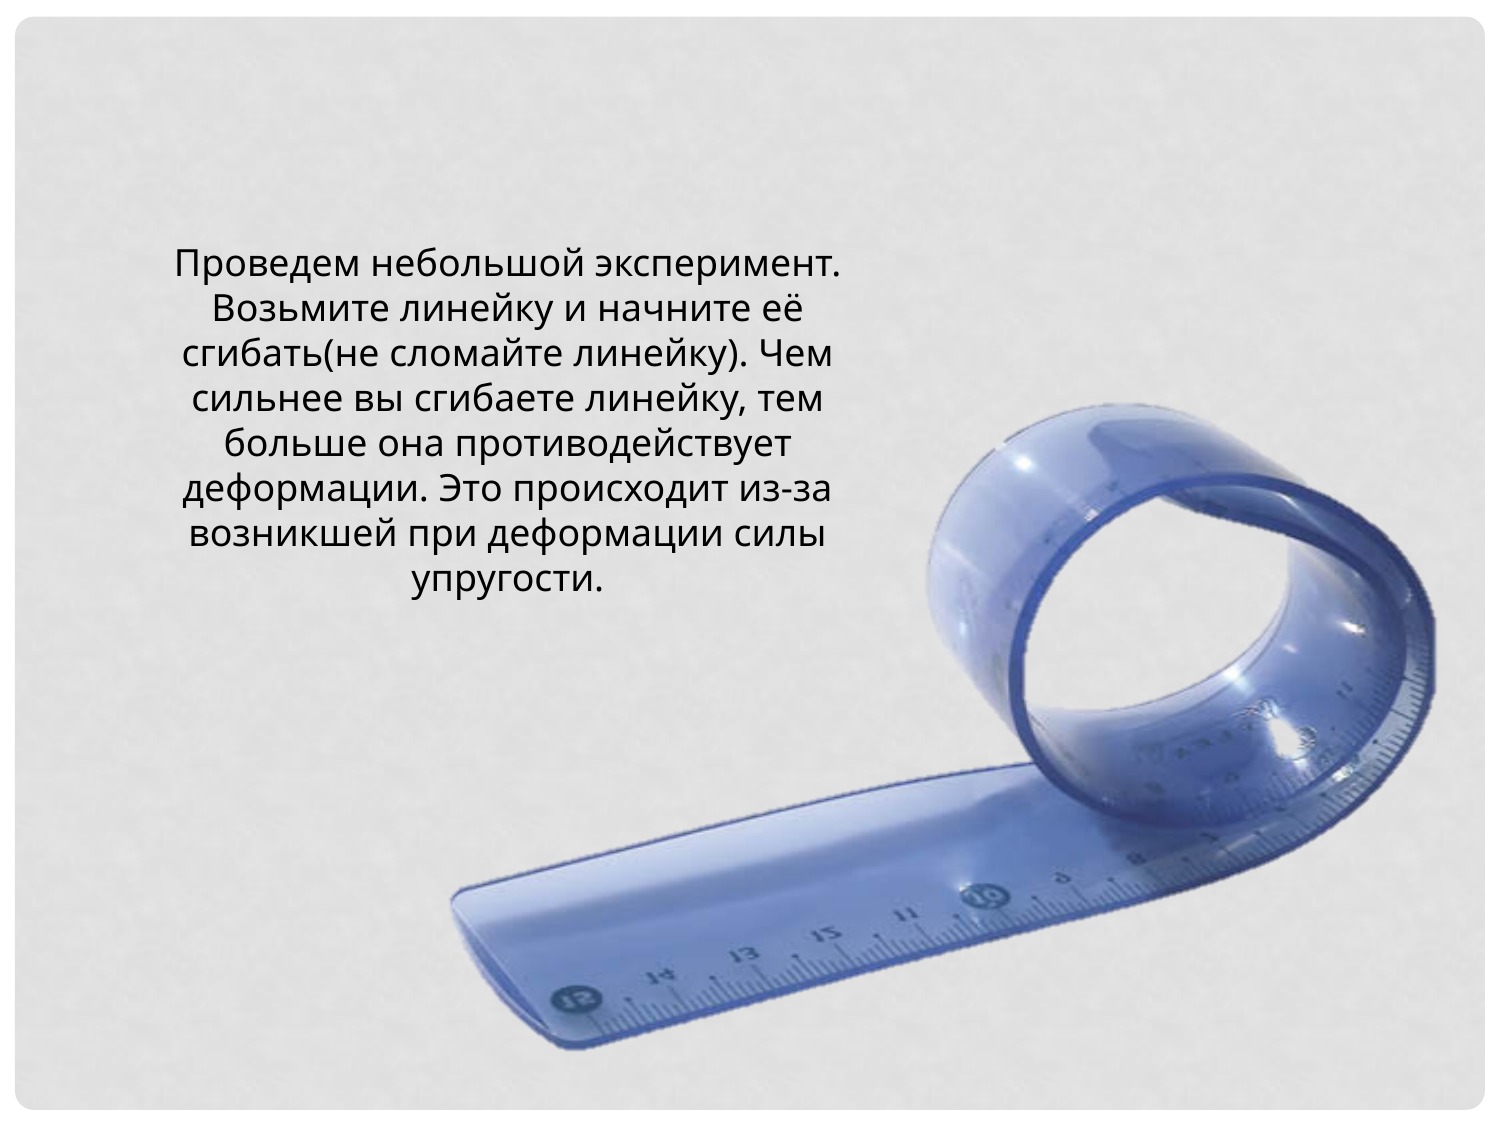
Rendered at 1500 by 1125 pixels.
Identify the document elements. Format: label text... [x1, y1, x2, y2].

picture [442, 398, 1448, 1059]
text_box Проведем небольшой эксперимент. Возьмите линейку и начните её сгибать(не сломайте линейку). Чем сильнее вы сгибаете линейку, тем больше она противодействует деформации. Это происходит из-за возникшей при деформации силы упругости. [135, 231, 880, 607]
